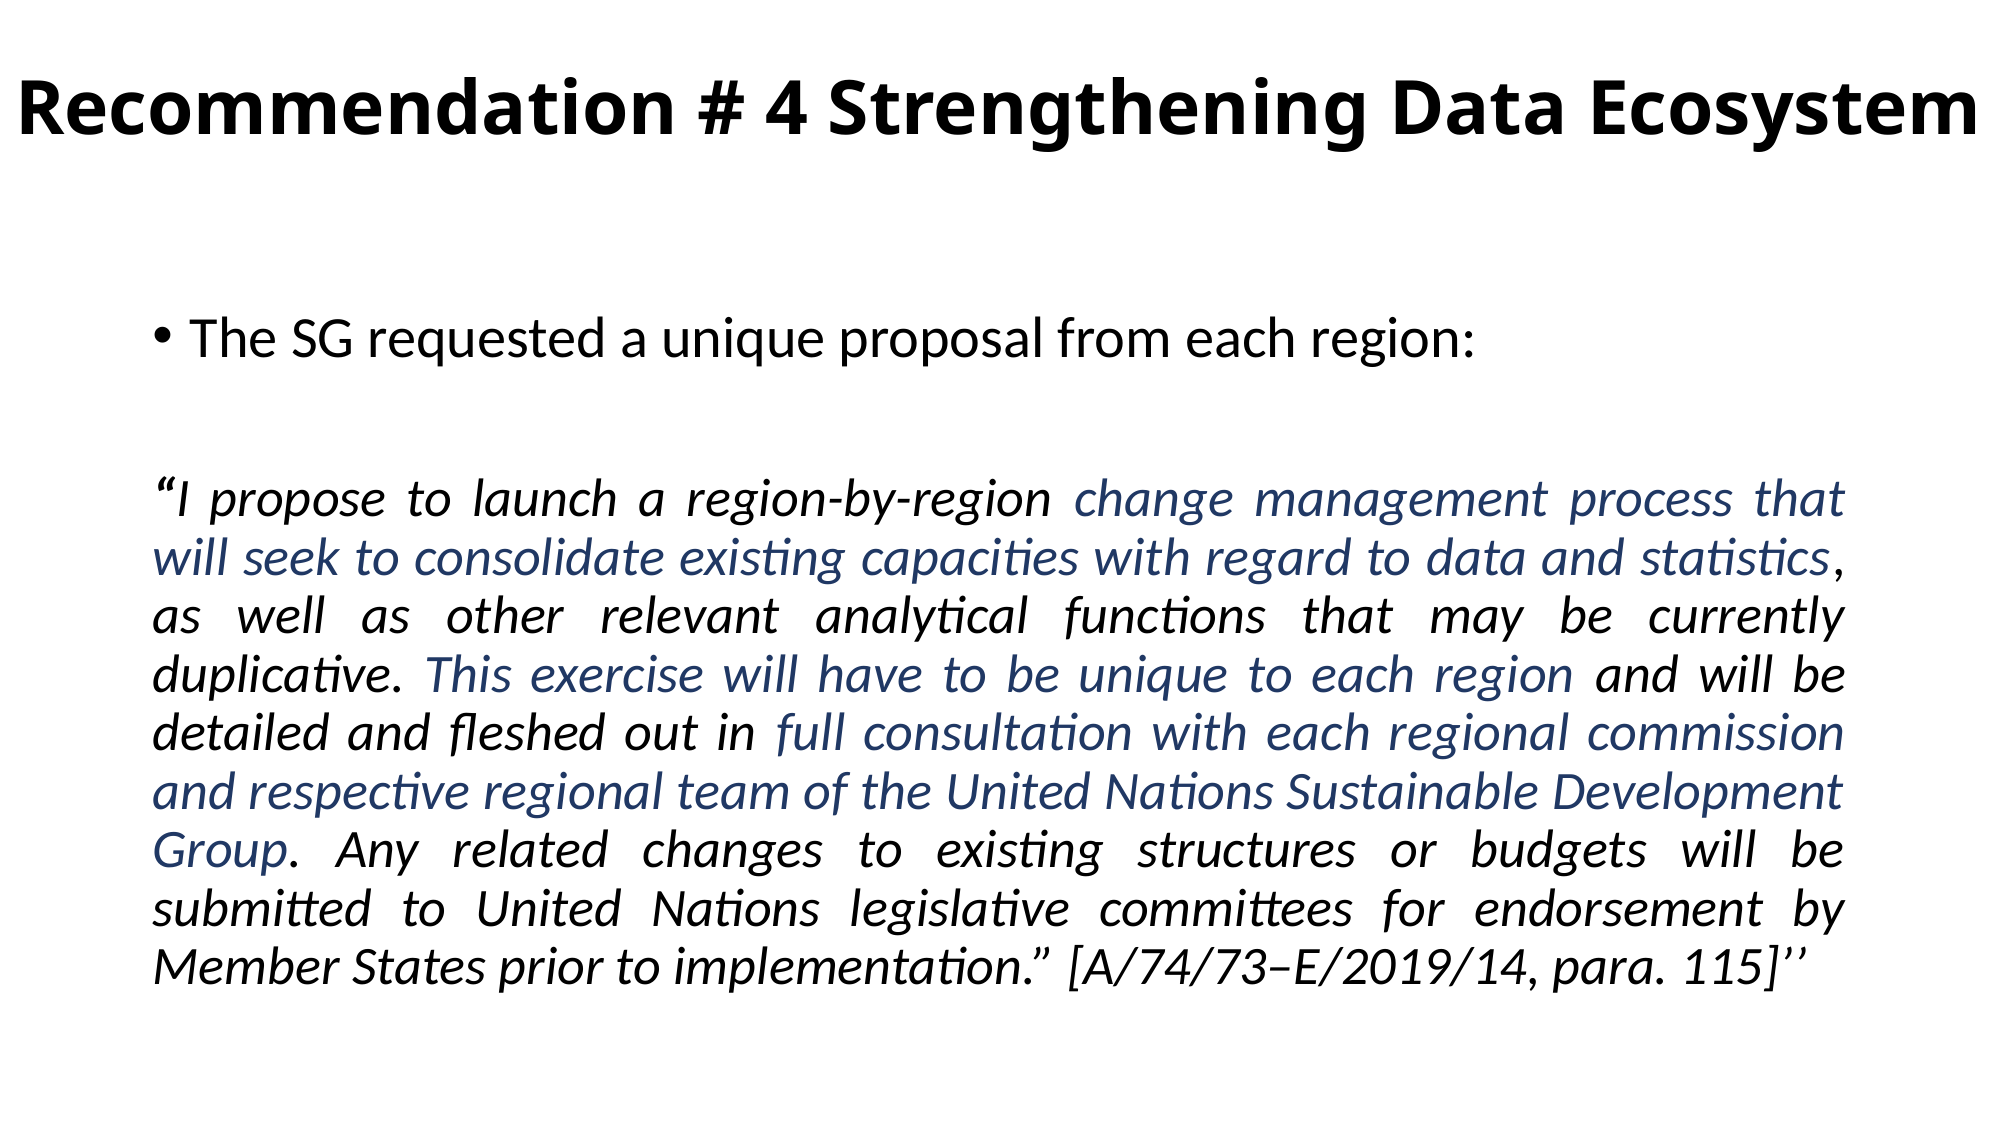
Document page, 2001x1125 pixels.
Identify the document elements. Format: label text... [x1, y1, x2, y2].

list The SG requested a unique proposal from each region: “I propose to launch a region-by-region change management process that will seek to consolidate existing capacities with regard to data and statistics, as well as other relevant analytical functions that may be currently duplicative. This exercise will have to be unique to each region and will be detailed and fleshed out in full consultation with each regional commission and respective regional team of the United Nations Sustainable Development Group. Any related changes to existing structures or budgets will be submitted to United Nations legislative committees for endorsement by Member States prior to implementation.” [A/74/73–E/2019/14, para. 115]’’ [137, 299, 1863, 1014]
title Recommendation # 4 Strengthening Data Ecosystem [0, 51, 2000, 269]
